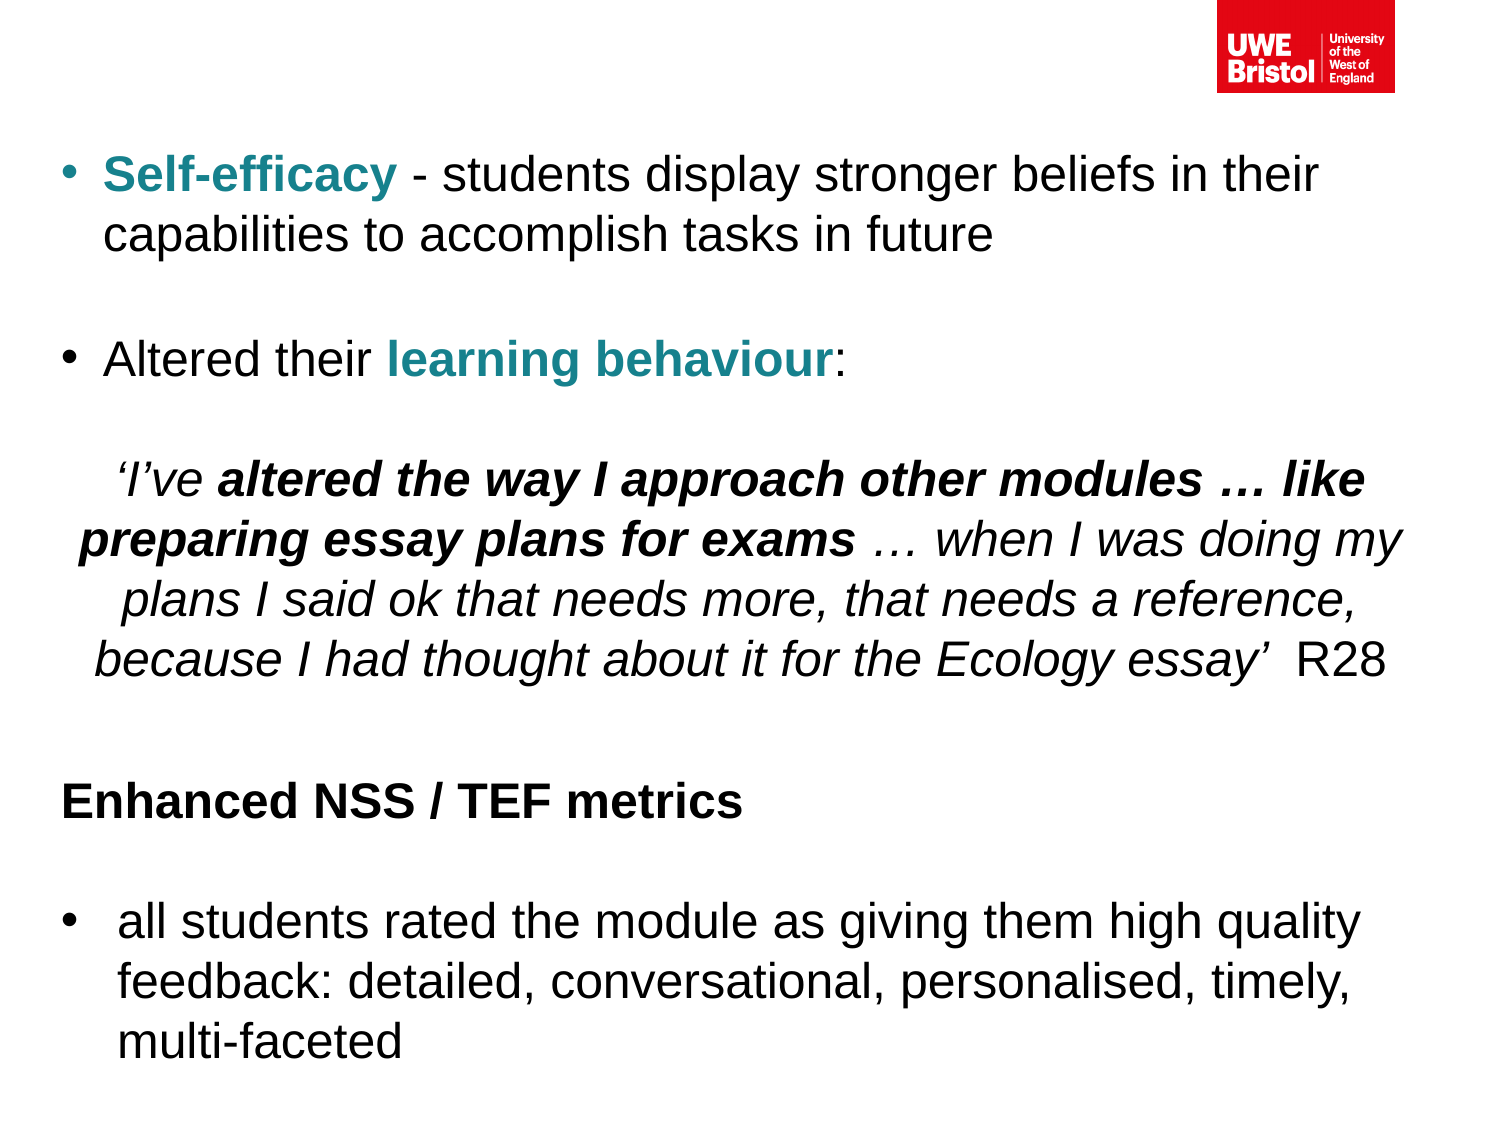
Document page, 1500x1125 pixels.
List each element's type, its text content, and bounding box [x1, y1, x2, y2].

picture [1216, 0, 1395, 93]
text_box Self-efficacy - students display stronger beliefs in their capabilities to accomplish tasks in future Altered their learning behaviour: ‘I’ve altered the way I approach other modules … like preparing essay plans for exams … when I was doing my plans I said ok that needs more, that needs a reference, because I had thought about it for the Ecology essay’ R28 Enhanced NSS / TEF metrics all students rated the module as giving them high quality feedback: detailed, conversational, personalised, timely, multi-faceted [46, 89, 1436, 1077]
